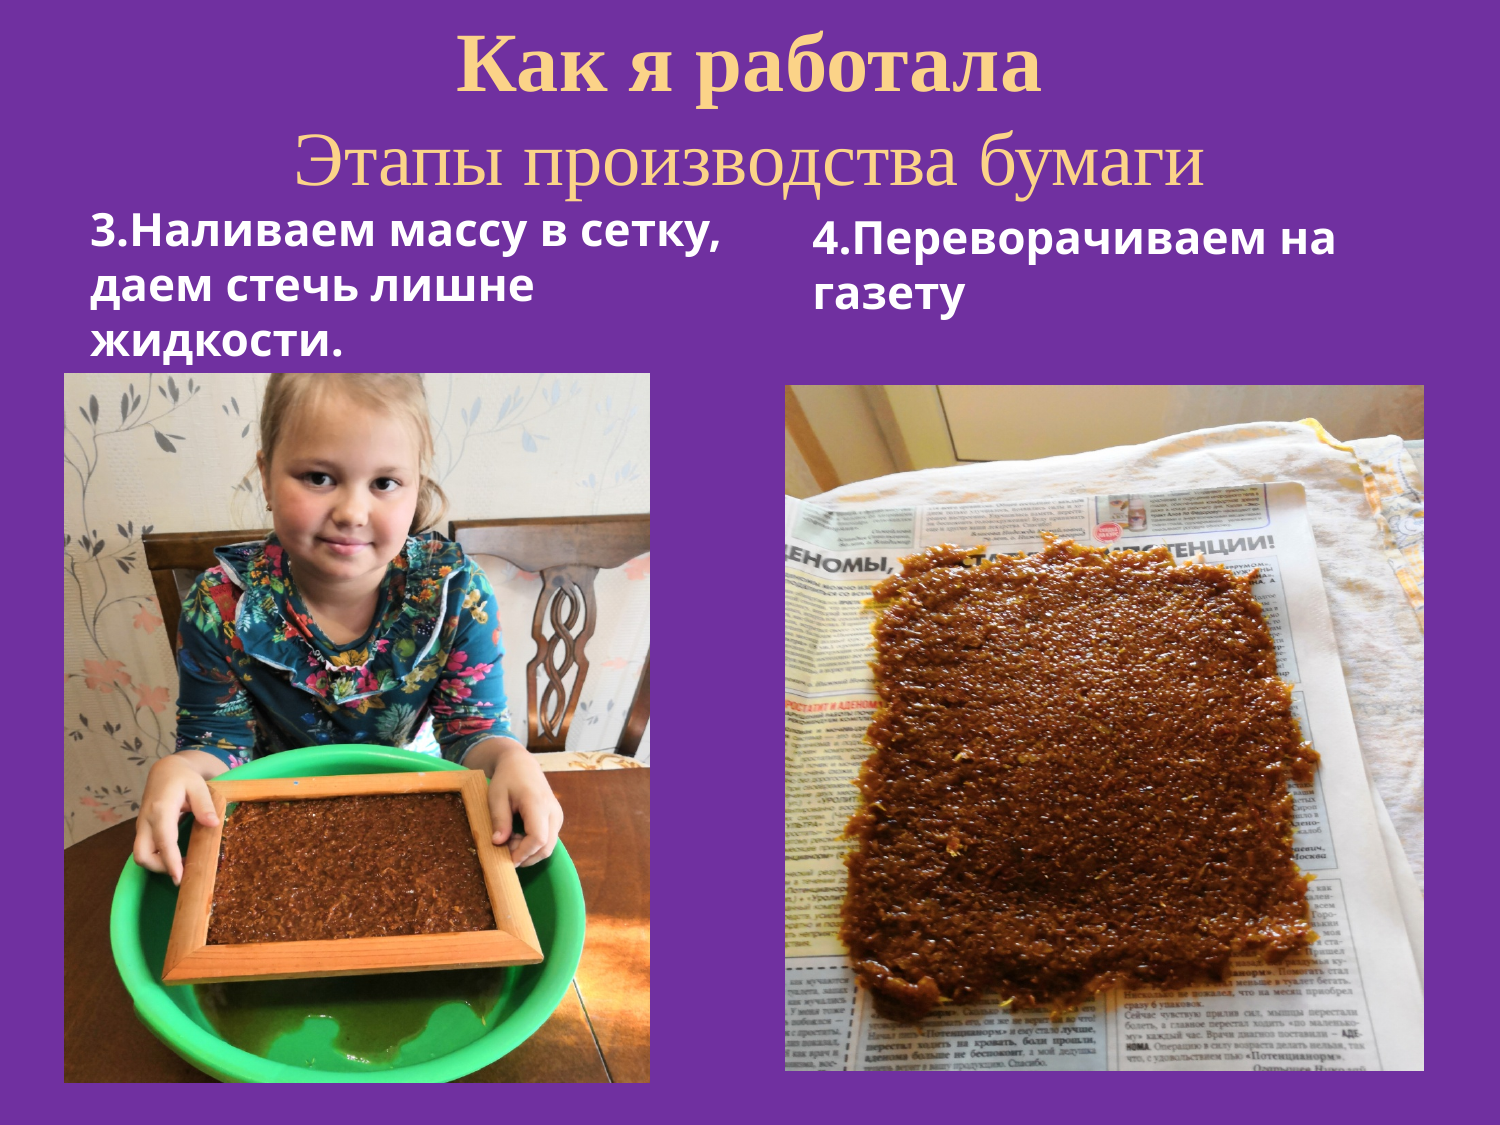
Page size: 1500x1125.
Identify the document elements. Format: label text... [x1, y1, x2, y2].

title Как я работала Этапы производства бумаги [0, 0, 1500, 209]
list 4.Переворачиваем на газету [797, 243, 1447, 327]
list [64, 373, 650, 1083]
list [785, 385, 1424, 1071]
list 3.Наливаем массу в сетку, даем стечь лишне жидкости. [75, 219, 738, 374]
